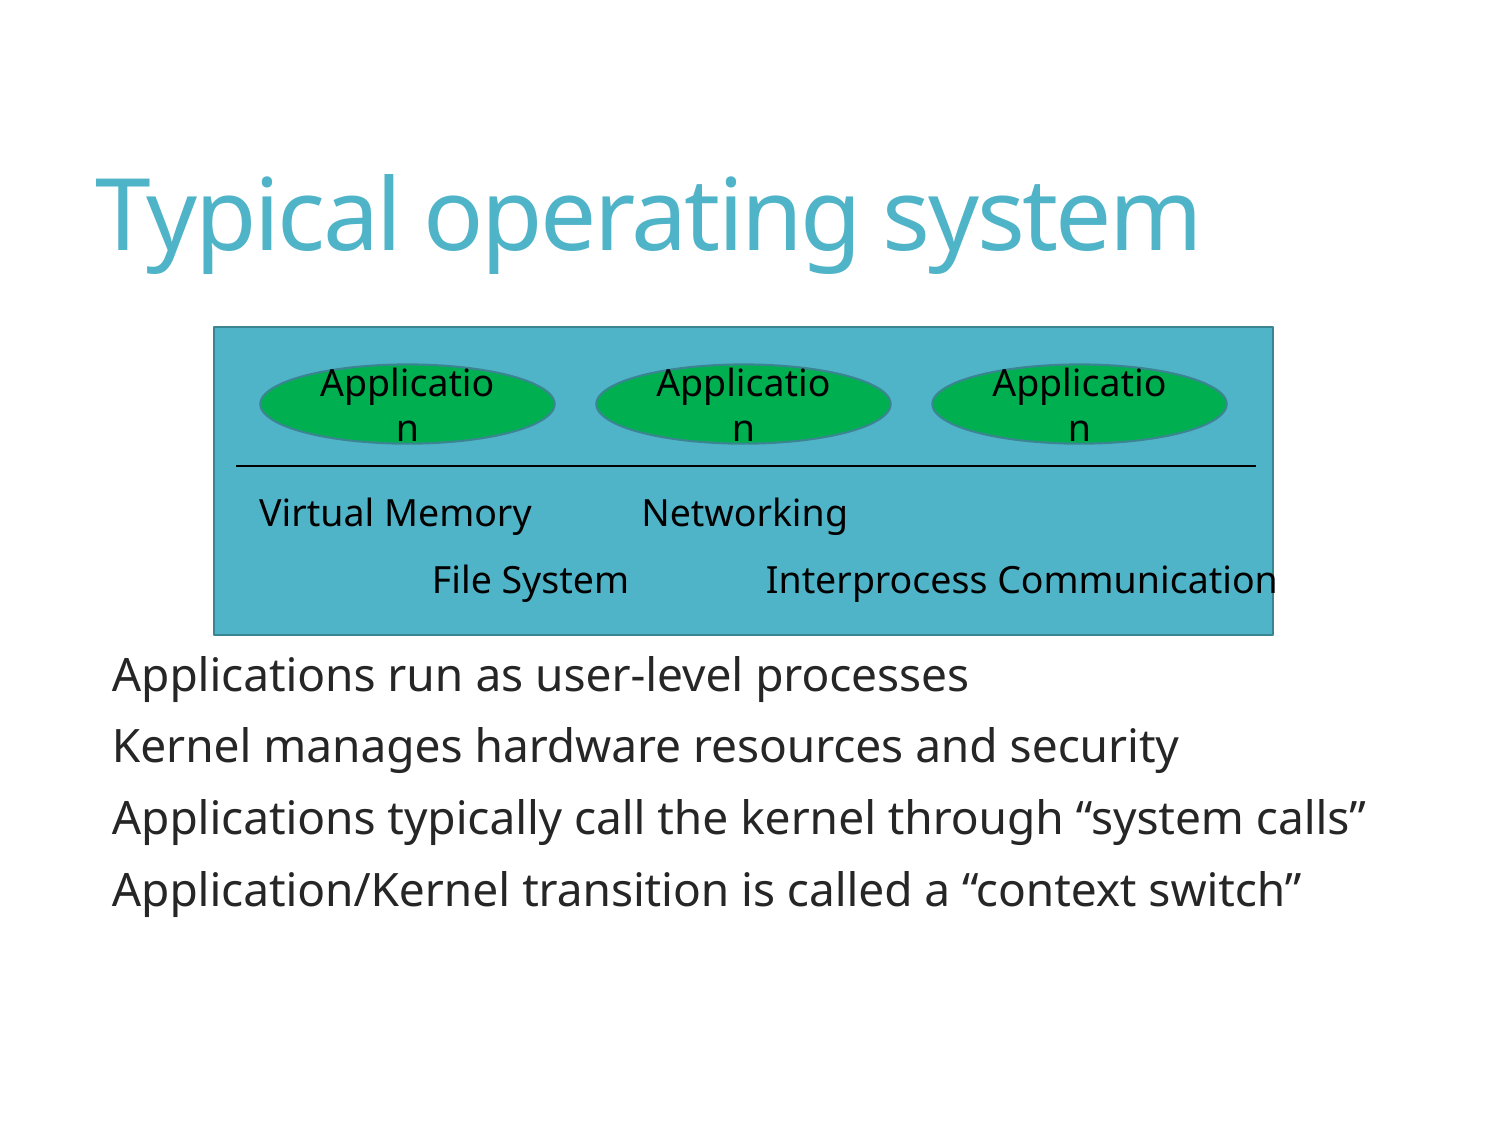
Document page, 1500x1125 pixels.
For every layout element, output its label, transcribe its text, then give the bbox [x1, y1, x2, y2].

text_box Application [931, 363, 1228, 445]
text_box Application [259, 363, 556, 445]
title Typical operating system [80, 81, 1407, 354]
list Applications run as user-level processes Kernel manages hardware resources and security Applications typically call the kernel through “system calls” Application/Kernel transition is called a “context switch” [83, 646, 1407, 945]
text_box File System [417, 548, 645, 609]
text_box [213, 326, 1274, 636]
text_box Application [595, 363, 892, 445]
text_box Virtual Memory [244, 481, 547, 541]
text_box Networking [626, 481, 863, 541]
text_box Interprocess Communication [751, 548, 1294, 609]
